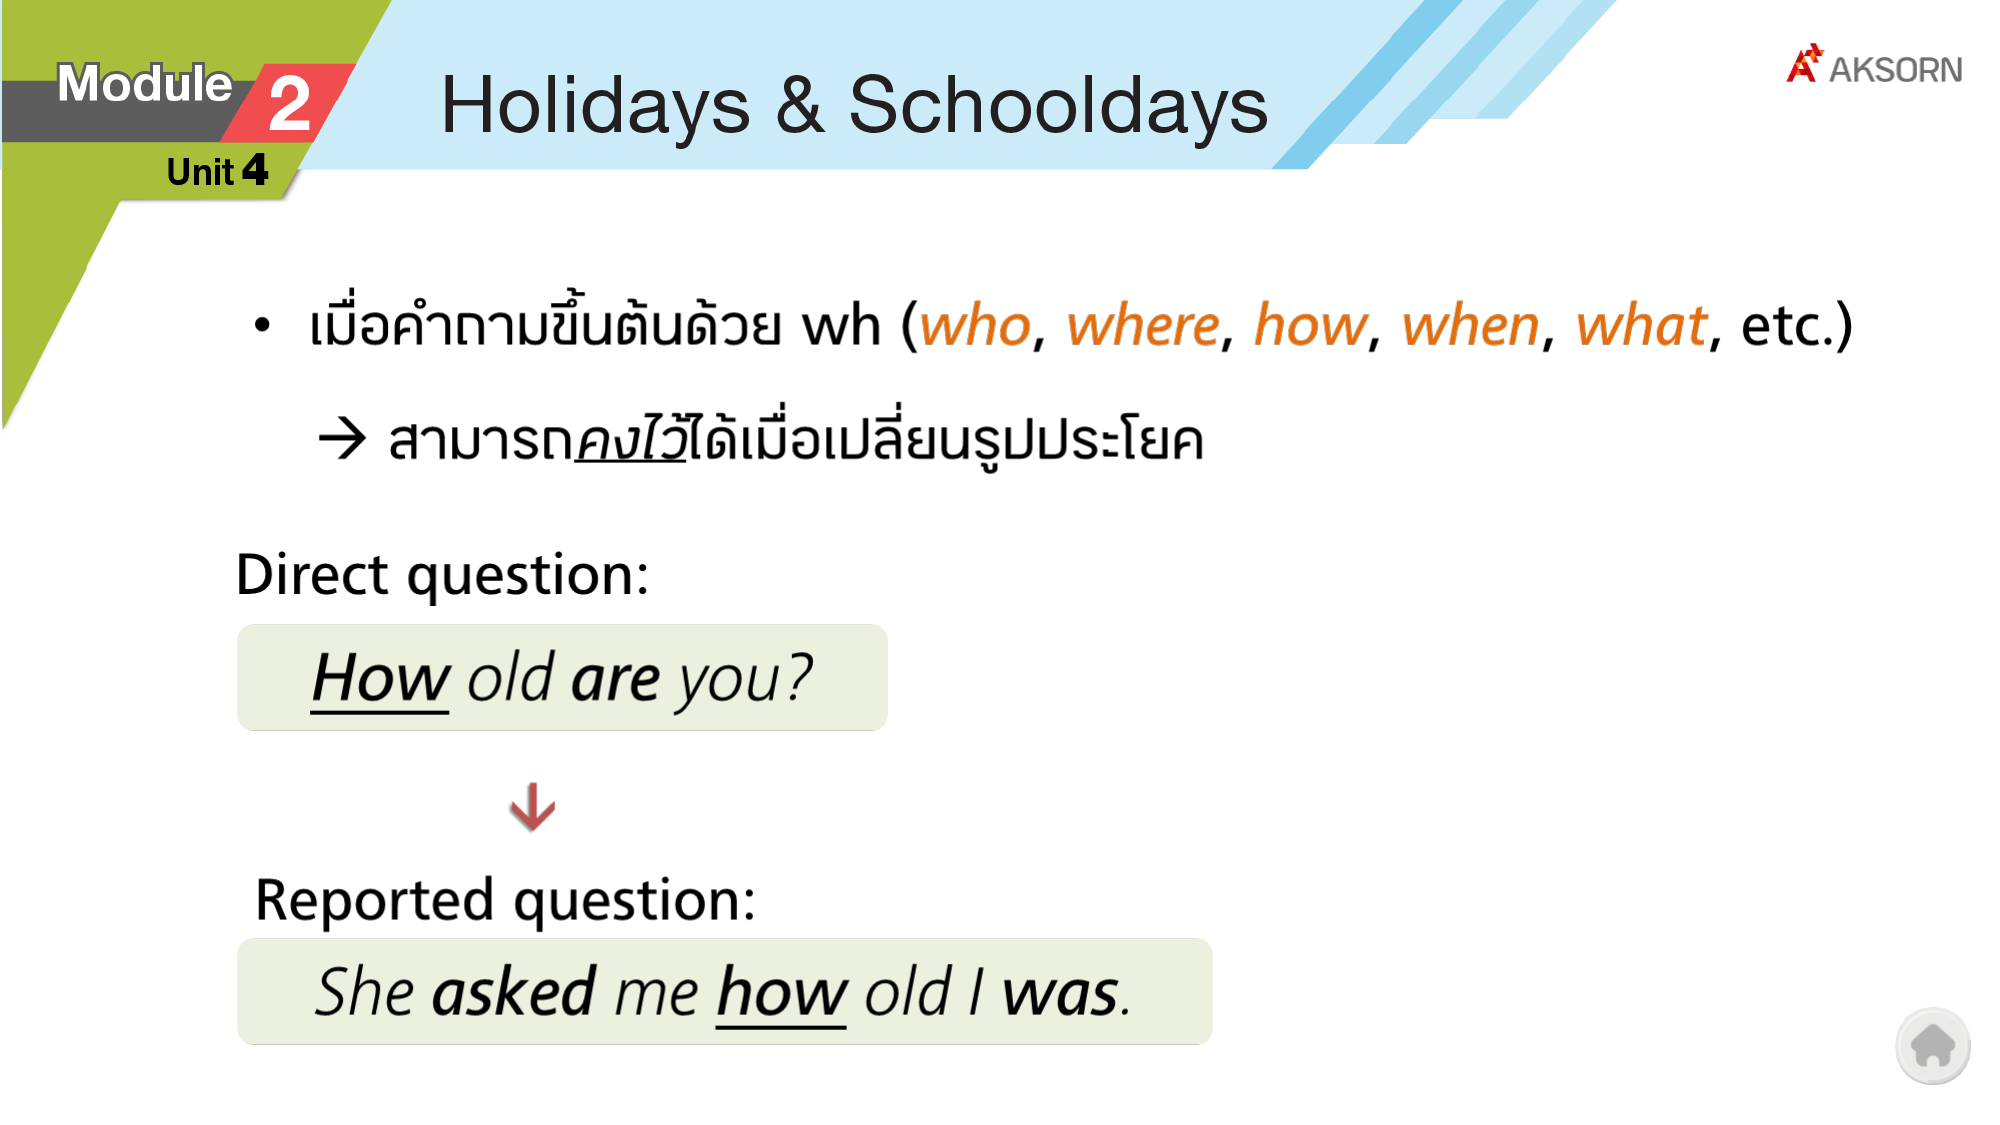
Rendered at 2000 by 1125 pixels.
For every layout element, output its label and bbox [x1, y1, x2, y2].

picture [199, 520, 1213, 1072]
picture [0, 0, 2000, 519]
picture [1894, 1007, 1971, 1085]
